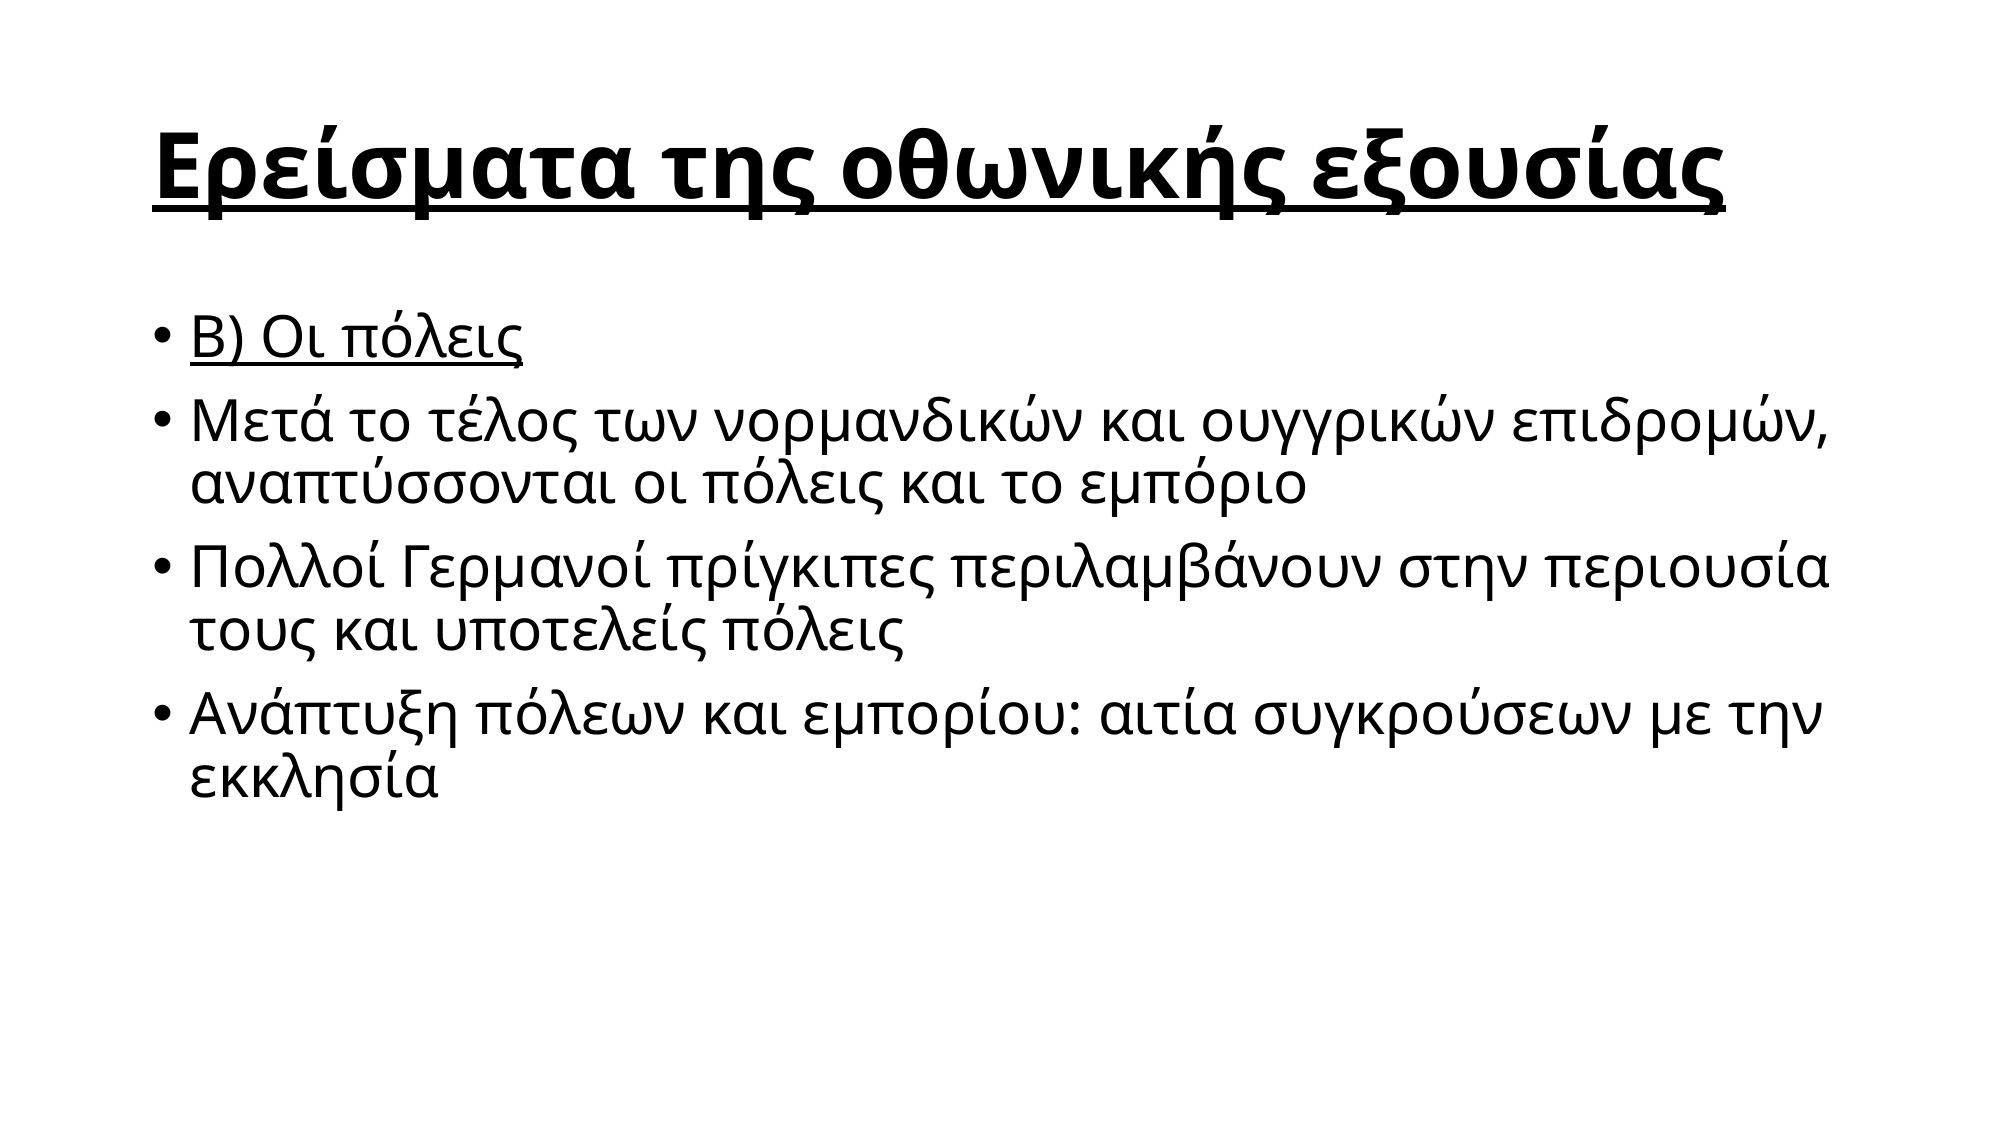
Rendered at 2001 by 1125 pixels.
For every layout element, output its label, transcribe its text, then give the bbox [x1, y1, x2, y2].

list Β) Οι πόλεις Μετά το τέλος των νορμανδικών και ουγγρικών επιδρομών, αναπτύσσονται οι πόλεις και το εμπόριο Πολλοί Γερμανοί πρίγκιπες περιλαμβάνουν στην περιουσία τους και υποτελείς πόλεις Ανάπτυξη πόλεων και εμπορίου: αιτία συγκρούσεων με την εκκλησία [137, 299, 1863, 1014]
title Ερείσματα της οθωνικής εξουσίας [137, 59, 1863, 278]
